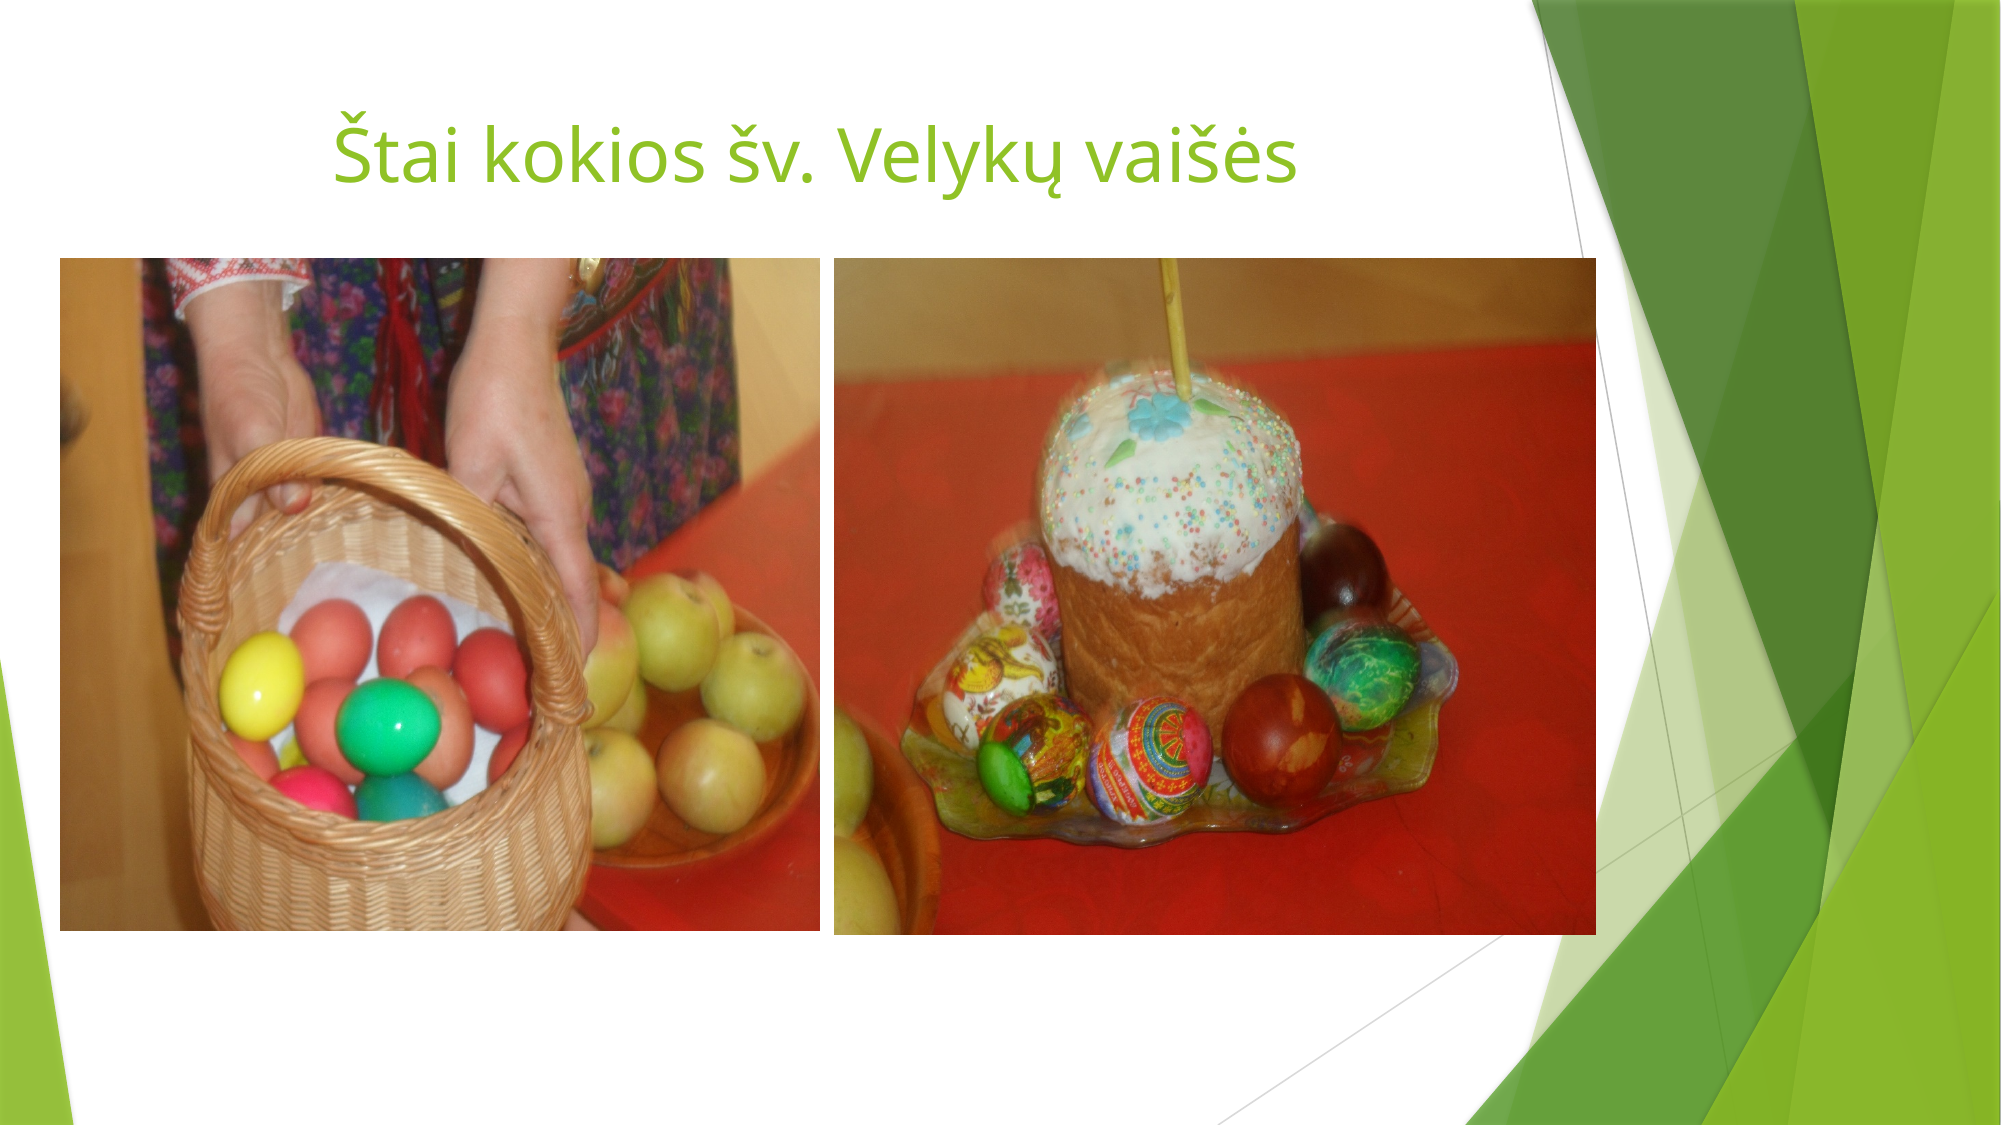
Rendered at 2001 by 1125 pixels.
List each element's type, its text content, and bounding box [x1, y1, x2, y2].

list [60, 257, 820, 931]
title Štai kokios šv. Velykų vaišės [111, 99, 1522, 215]
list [834, 257, 1596, 936]
